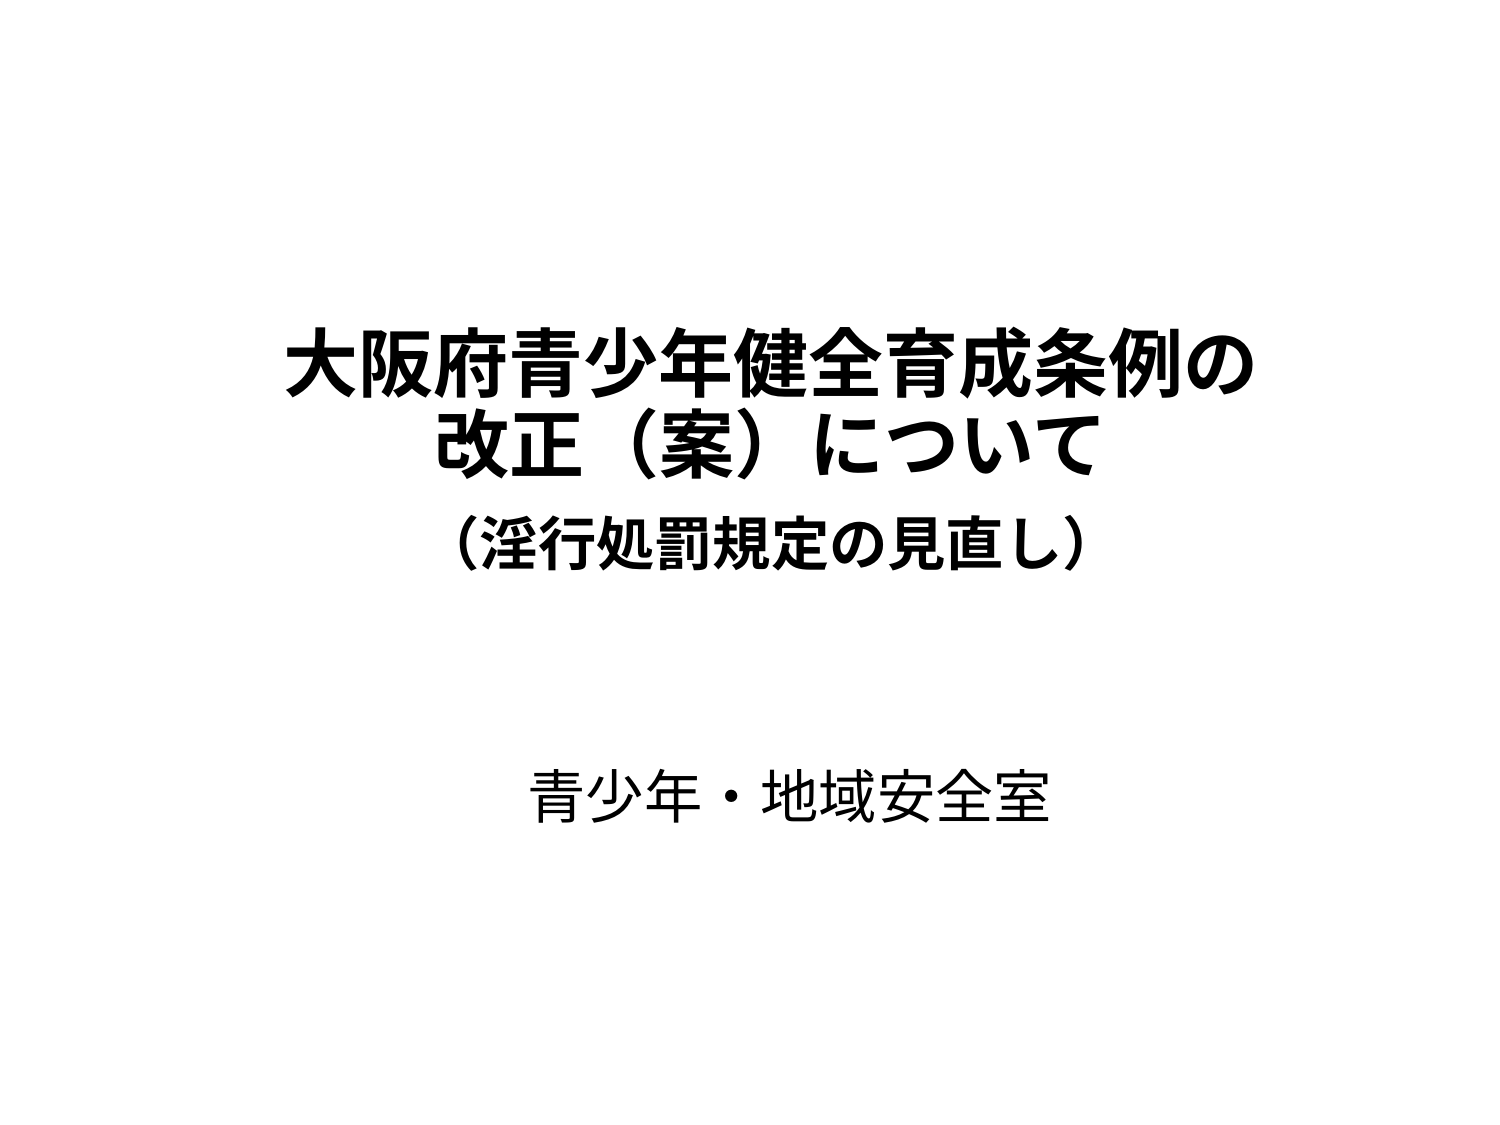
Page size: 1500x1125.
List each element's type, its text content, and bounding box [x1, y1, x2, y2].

title 大阪府青少年健全育成条例の 改正（案）について [86, 319, 1456, 621]
subtitle （淫行処罰規定の見直し） [208, 507, 1334, 780]
text_box 青少年・地域安全室 [227, 760, 1353, 843]
